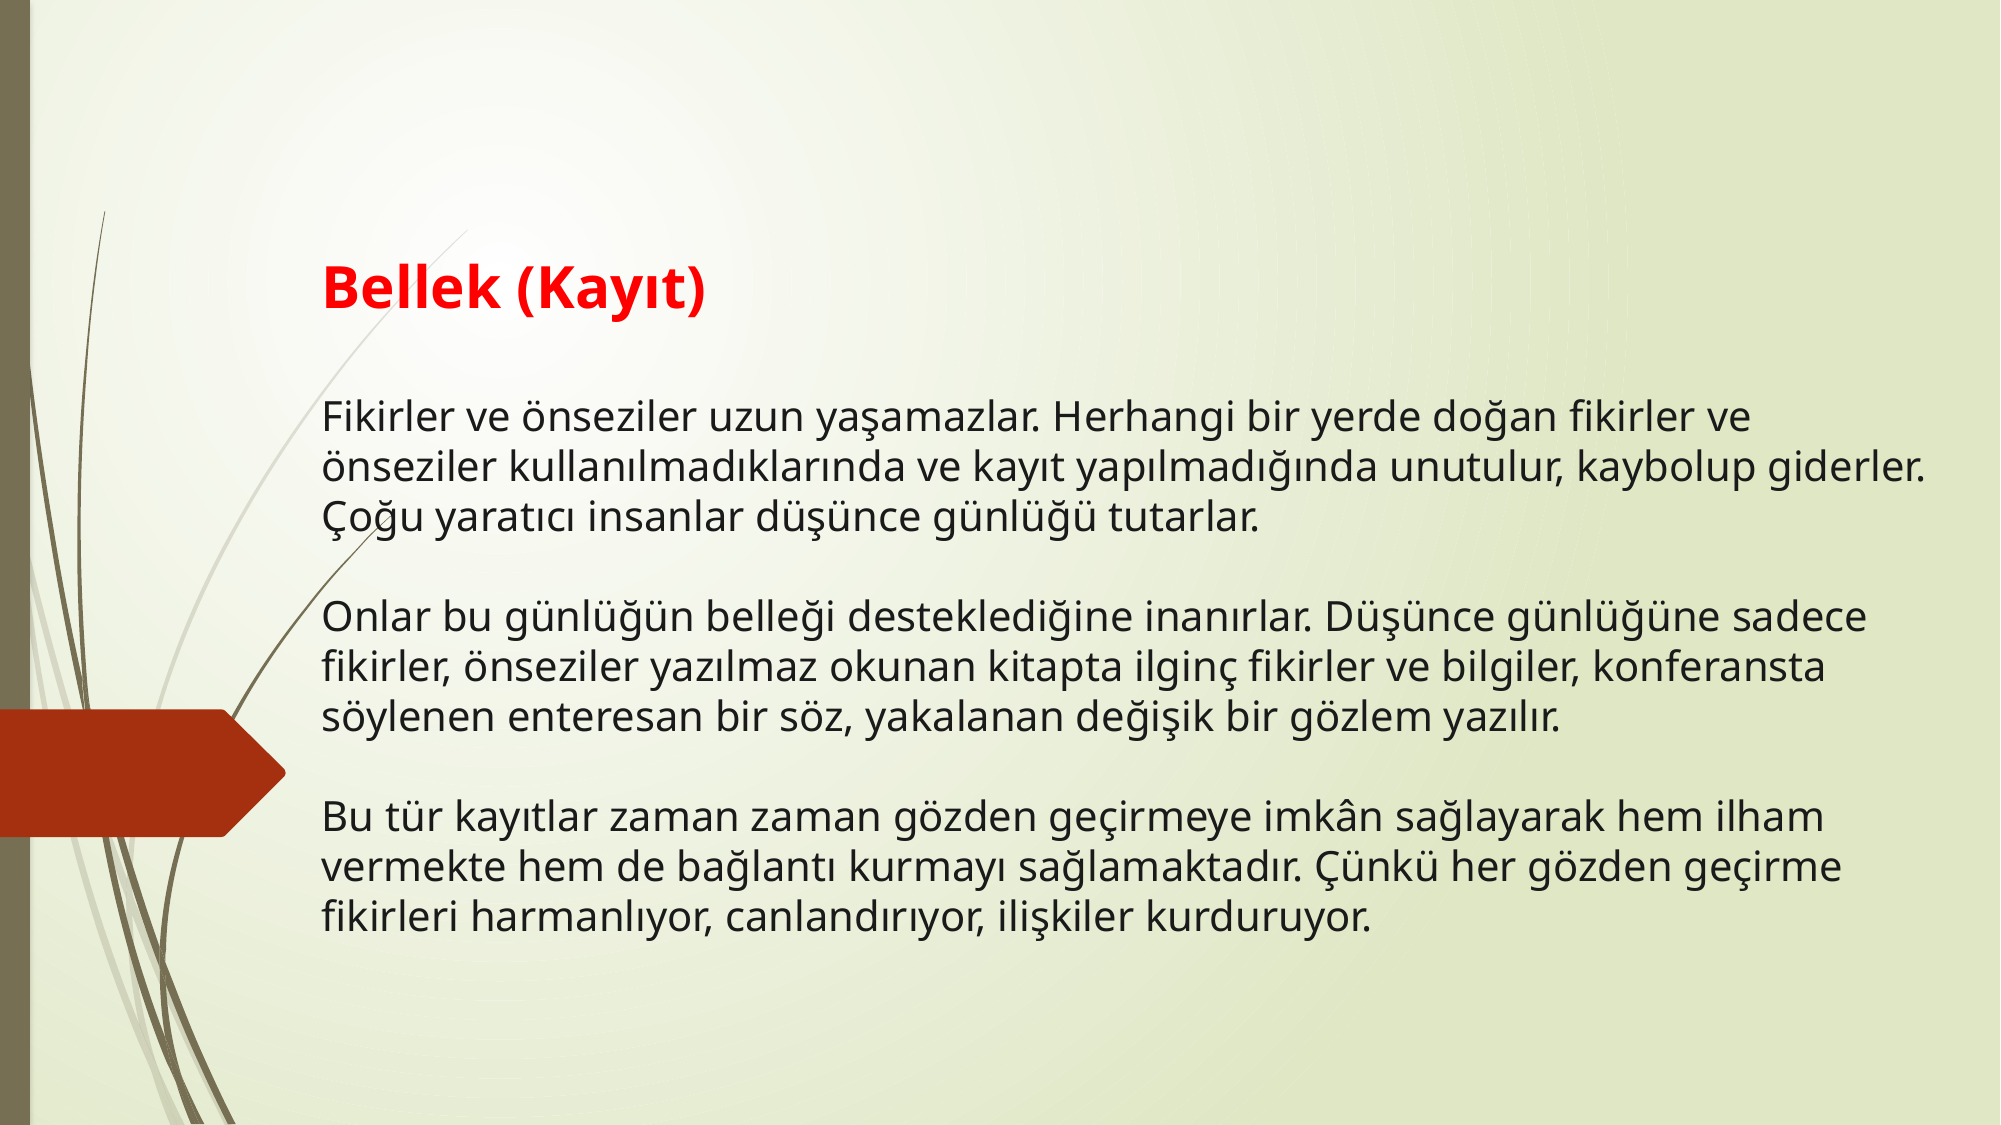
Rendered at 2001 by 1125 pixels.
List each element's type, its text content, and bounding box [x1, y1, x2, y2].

text_box Bellek (Kayıt) Fikirler ve önseziler uzun yaşamazlar. Herhangi bir yerde doğan fikirler ve önseziler kullanılmadıklarında ve kayıt yapılmadığında unutulur, kaybolup giderler. Çoğu yaratıcı insanlar düşünce günlüğü tutarlar. Onlar bu günlüğün belleği desteklediğine inanırlar. Düşünce günlüğüne sadece fikirler, önseziler yazılmaz okunan kitapta ilginç fikirler ve bilgiler, konferansta söylenen enteresan bir söz, yakalanan değişik bir gözlem yazılır. Bu tür kayıtlar zaman zaman gözden geçirmeye imkân sağlayarak hem ilham vermekte hem de bağlantı kurmayı sağlamaktadır. Çünkü her gözden geçirme fikirleri harmanlıyor, canlandırıyor, ilişkiler kurduruyor. [306, 242, 1950, 948]
